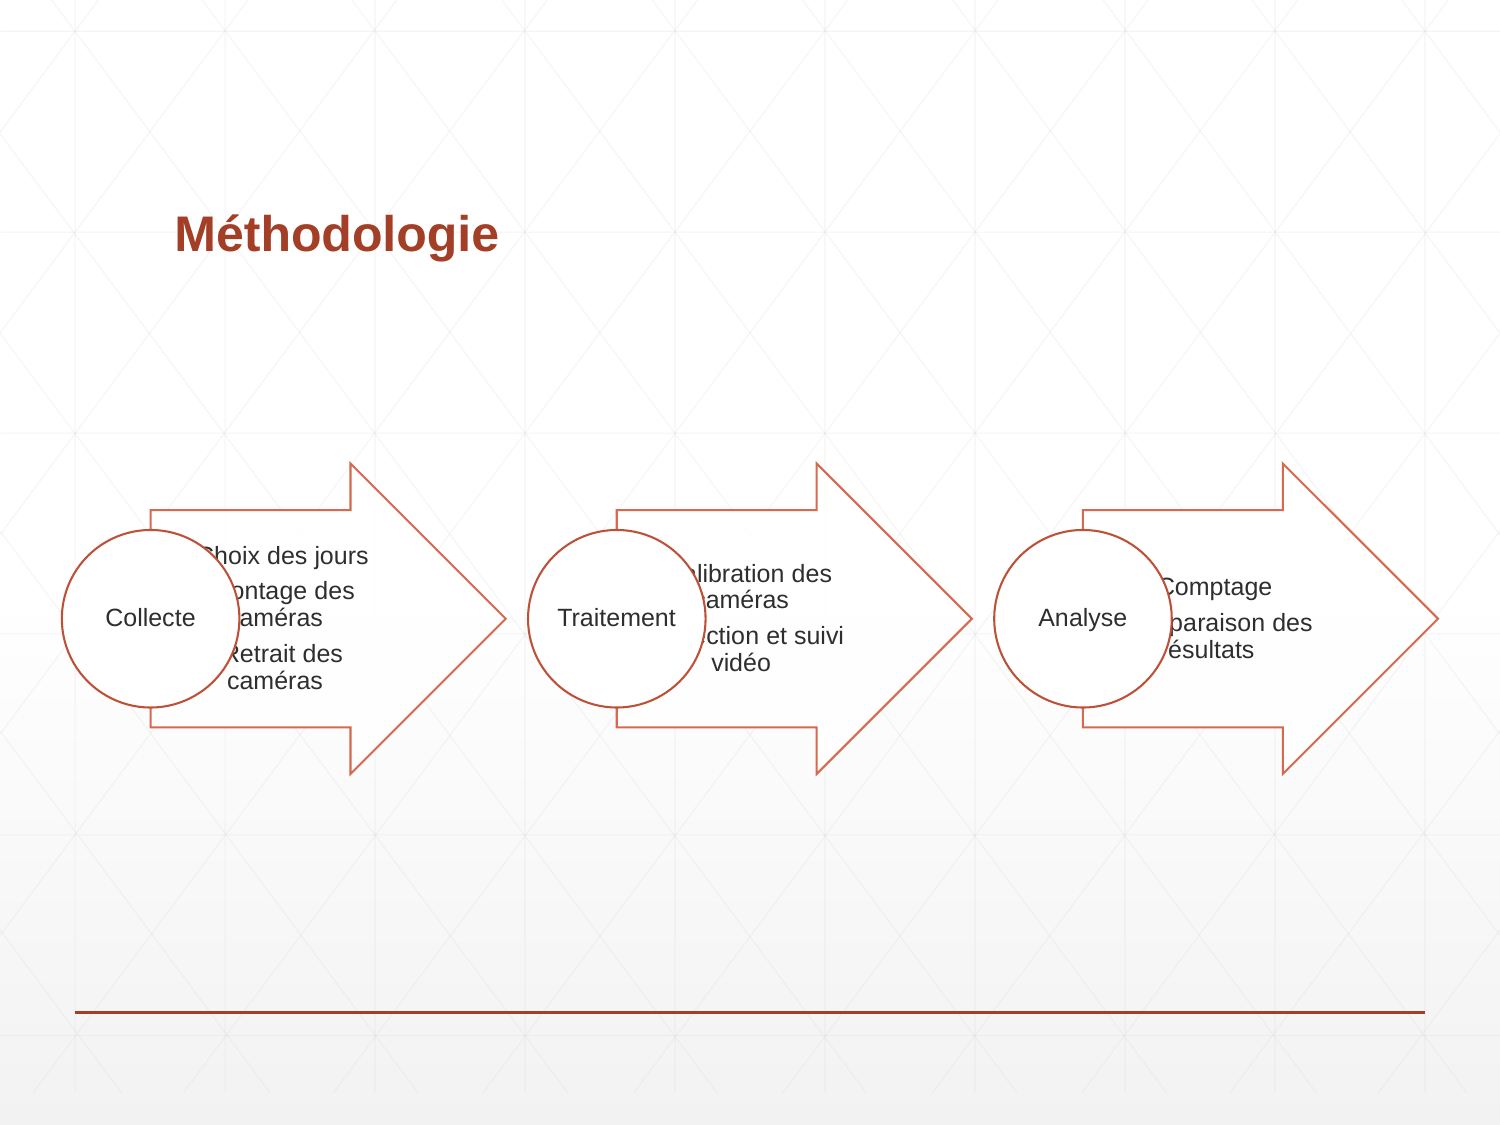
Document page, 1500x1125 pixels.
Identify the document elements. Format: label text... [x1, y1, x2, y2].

title Méthodologie [159, 82, 1341, 271]
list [61, 321, 1439, 916]
